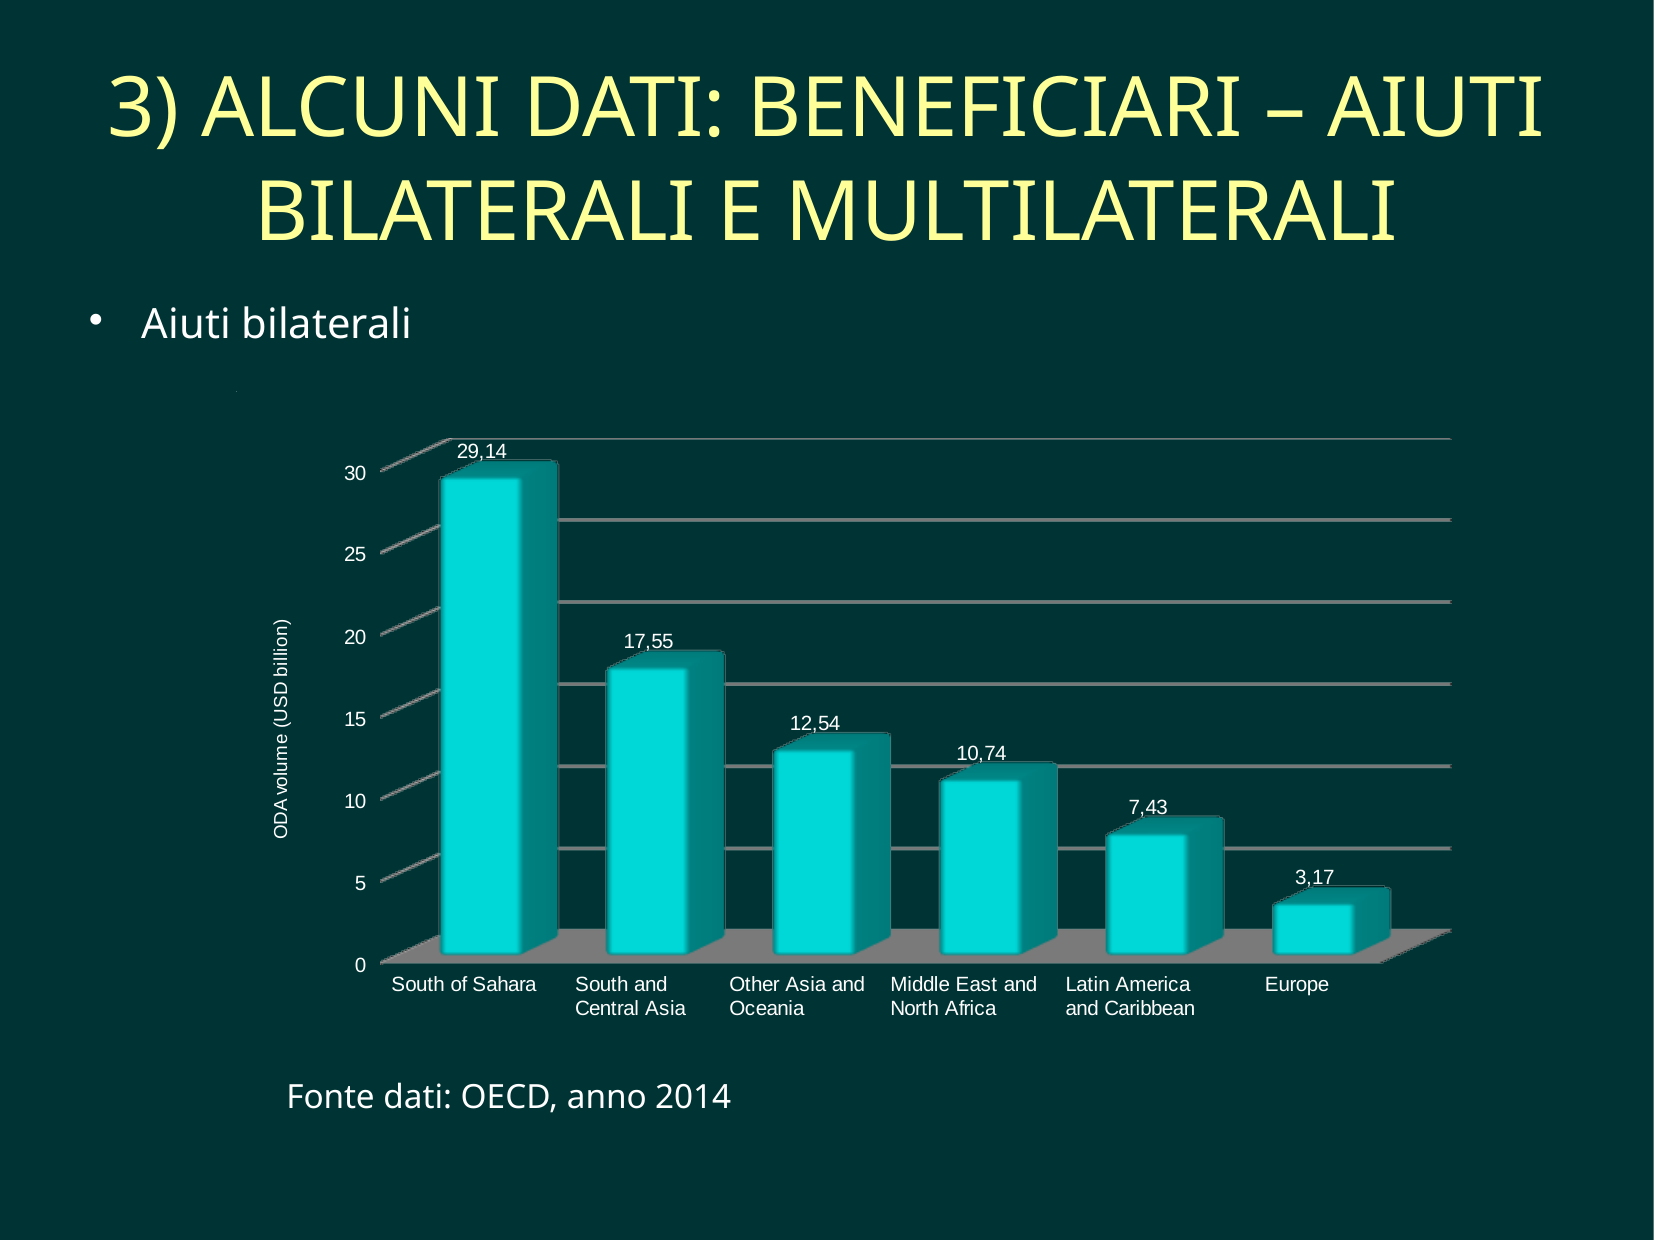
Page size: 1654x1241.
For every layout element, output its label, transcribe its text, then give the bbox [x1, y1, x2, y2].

text_box Fonte dati: OECD, anno 2014 [268, 1063, 736, 1126]
list Aiuti bilaterali [71, 295, 798, 348]
title 3) ALCUNI DATI: BENEFICIARI – AIUTI BILATERALI E MULTILATERALI [82, 49, 1571, 257]
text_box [236, 391, 1528, 1063]
